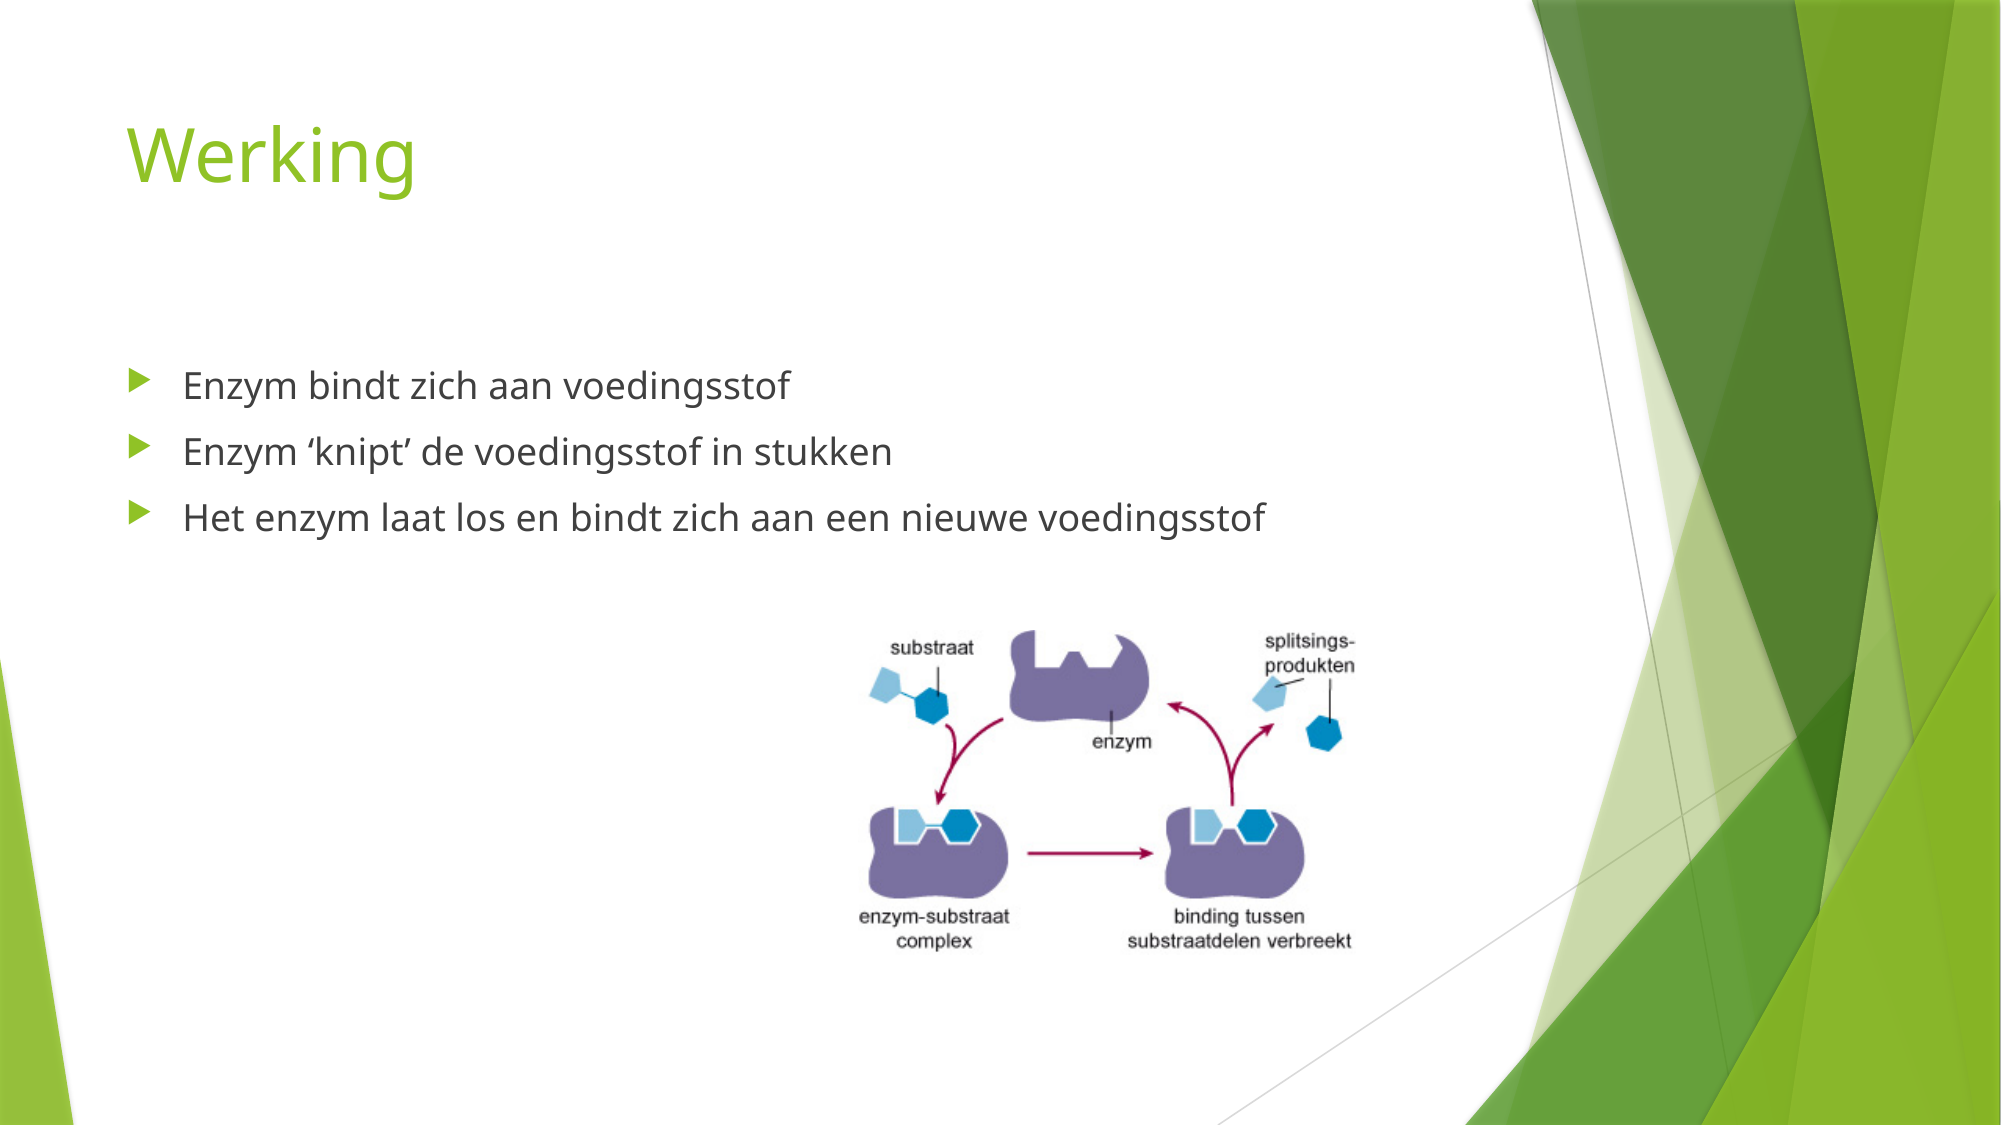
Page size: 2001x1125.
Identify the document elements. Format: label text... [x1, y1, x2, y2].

picture [858, 629, 1357, 956]
title Werking [111, 99, 1522, 317]
list Enzym bindt zich aan voedingsstof Enzym ‘knipt’ de voedingsstof in stukken Het enzym laat los en bindt zich aan een nieuwe voedingsstof [111, 354, 1522, 992]
